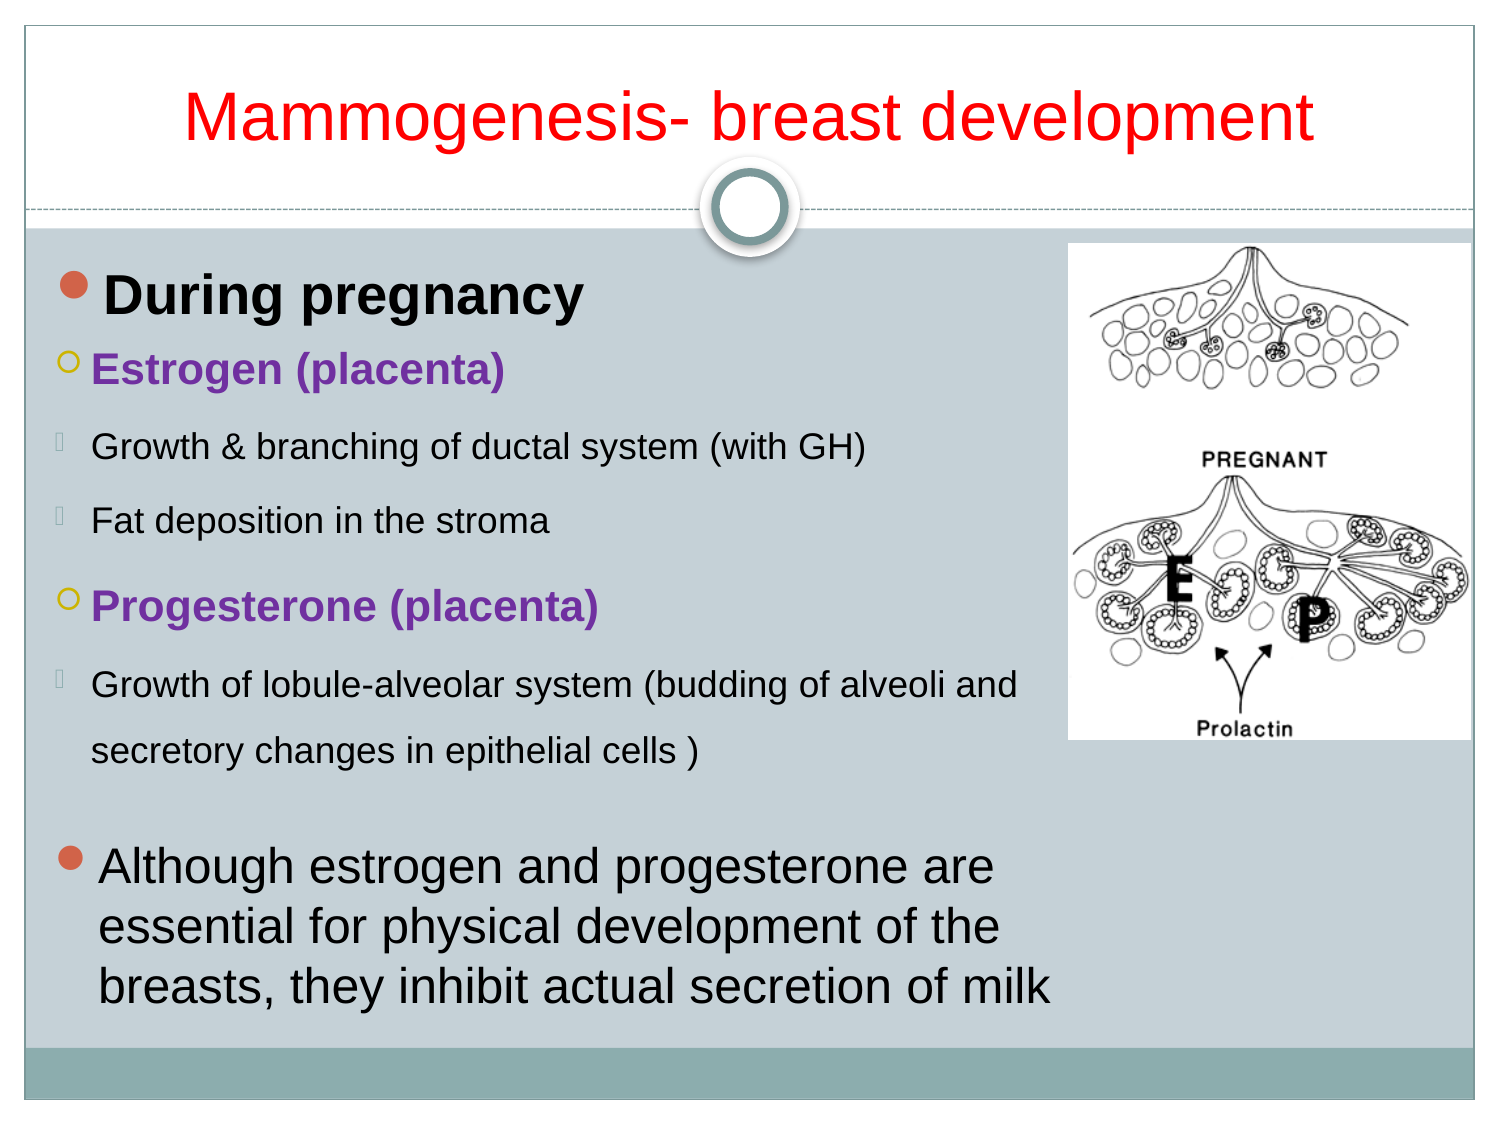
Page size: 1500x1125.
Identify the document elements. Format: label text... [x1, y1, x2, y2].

title Mammogenesis- breast development [49, 37, 1450, 162]
list Estrogen (placenta) Growth & branching of ductal system (with GH) Fat deposition in the stroma Progesterone (placenta) Growth of lobule-alveolar system (budding of alveoli and secretory changes in epithelial cells ) Although estrogen and progesterone are essential for physical development of the breasts, they inhibit actual secretion of milk [40, 243, 1093, 1064]
text_box During pregnancy [41, 250, 703, 339]
picture [1068, 243, 1471, 740]
